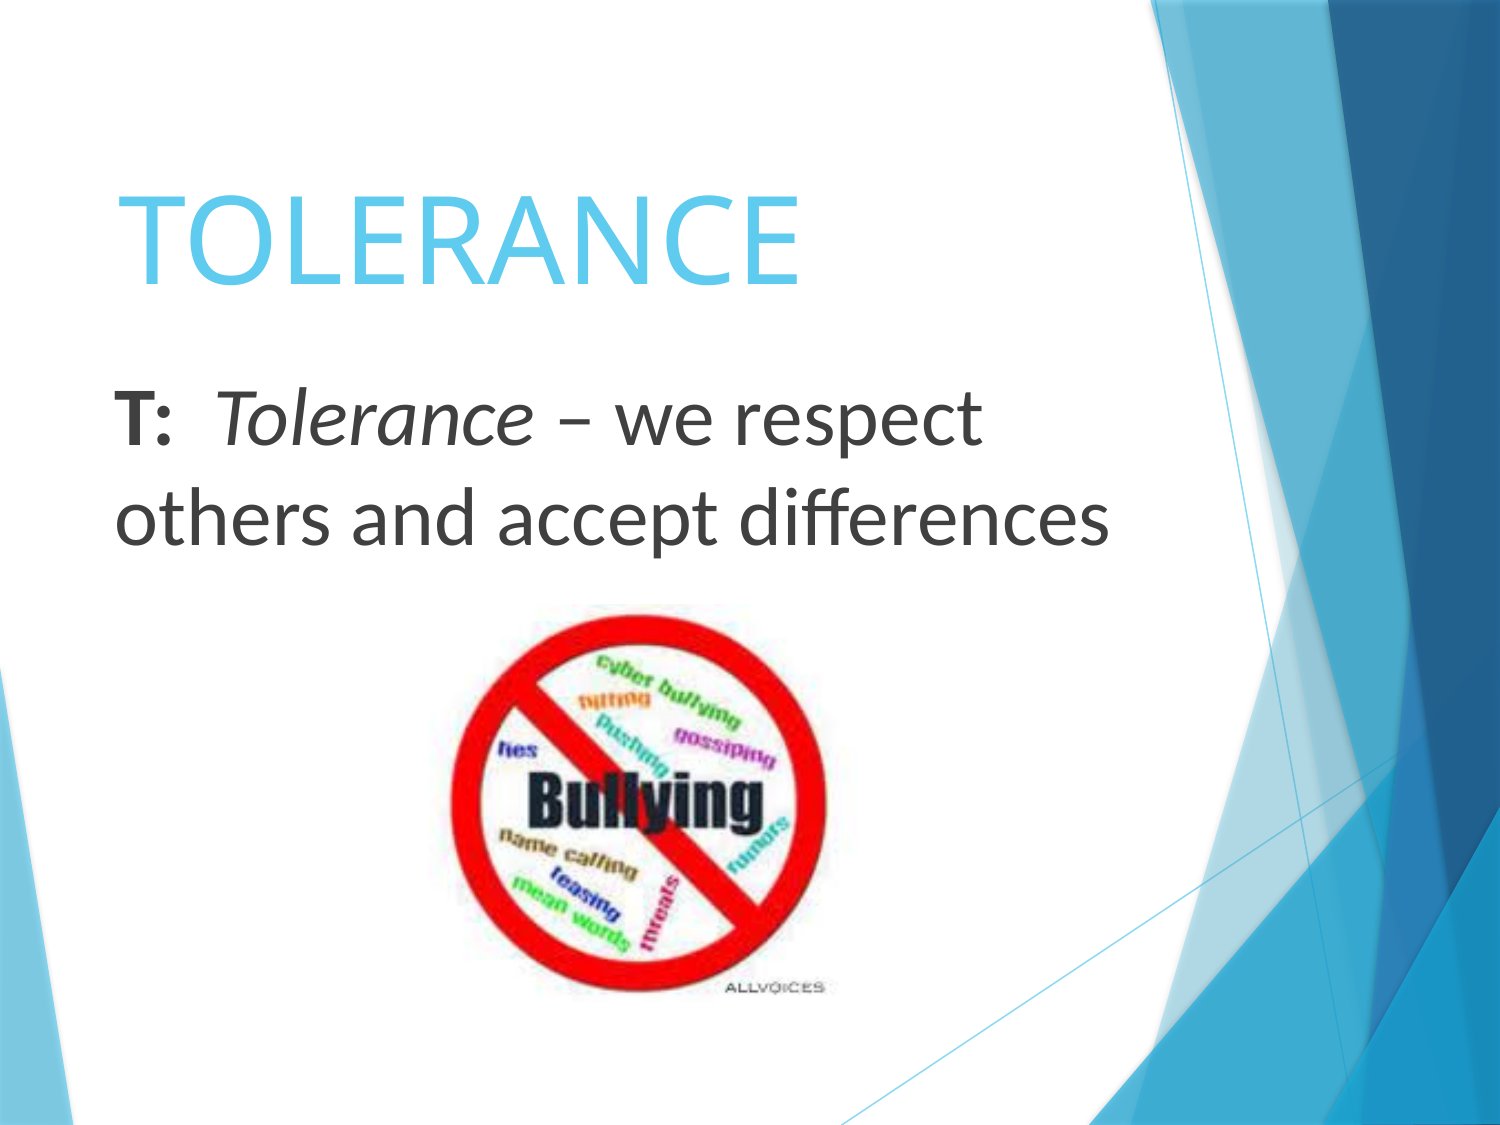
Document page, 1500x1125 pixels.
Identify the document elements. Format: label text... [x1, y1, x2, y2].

picture [324, 604, 951, 1003]
list T: Tolerance – we respect others and accept differences [99, 354, 1142, 992]
title TOLERANCE [103, 154, 1397, 318]
